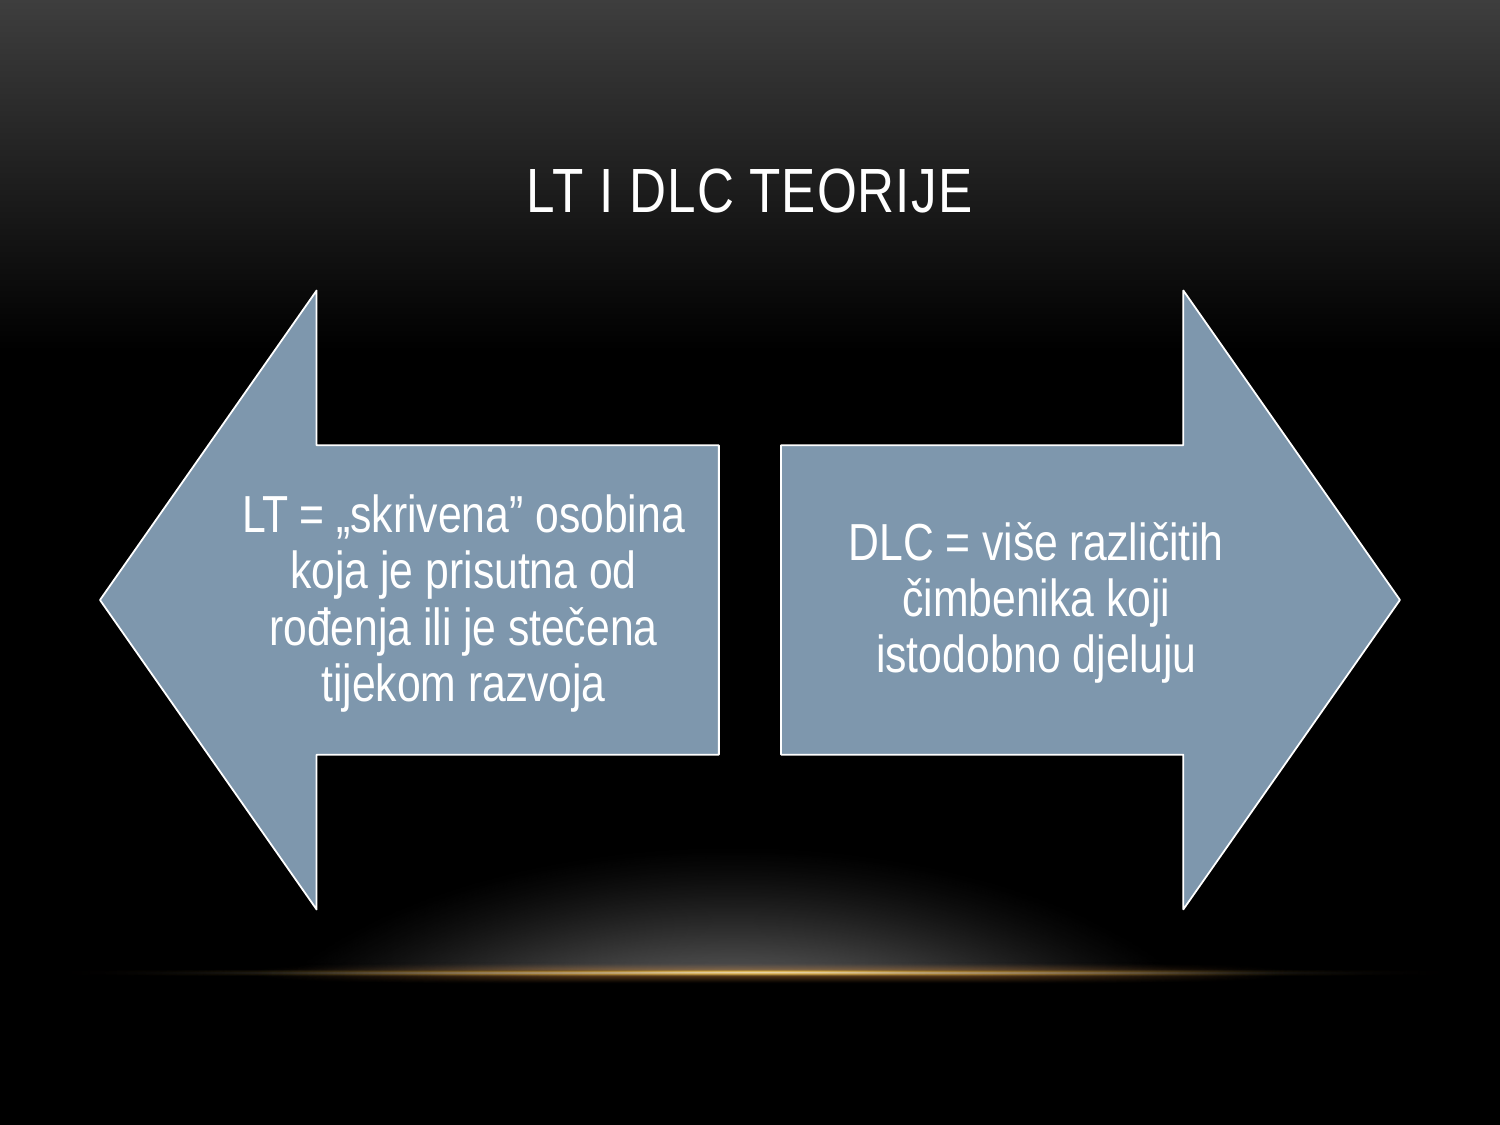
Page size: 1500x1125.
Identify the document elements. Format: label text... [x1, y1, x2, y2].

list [99, 262, 1401, 938]
title LT i DLC teorije [99, 45, 1400, 233]
picture [0, 0, 1500, 1125]
